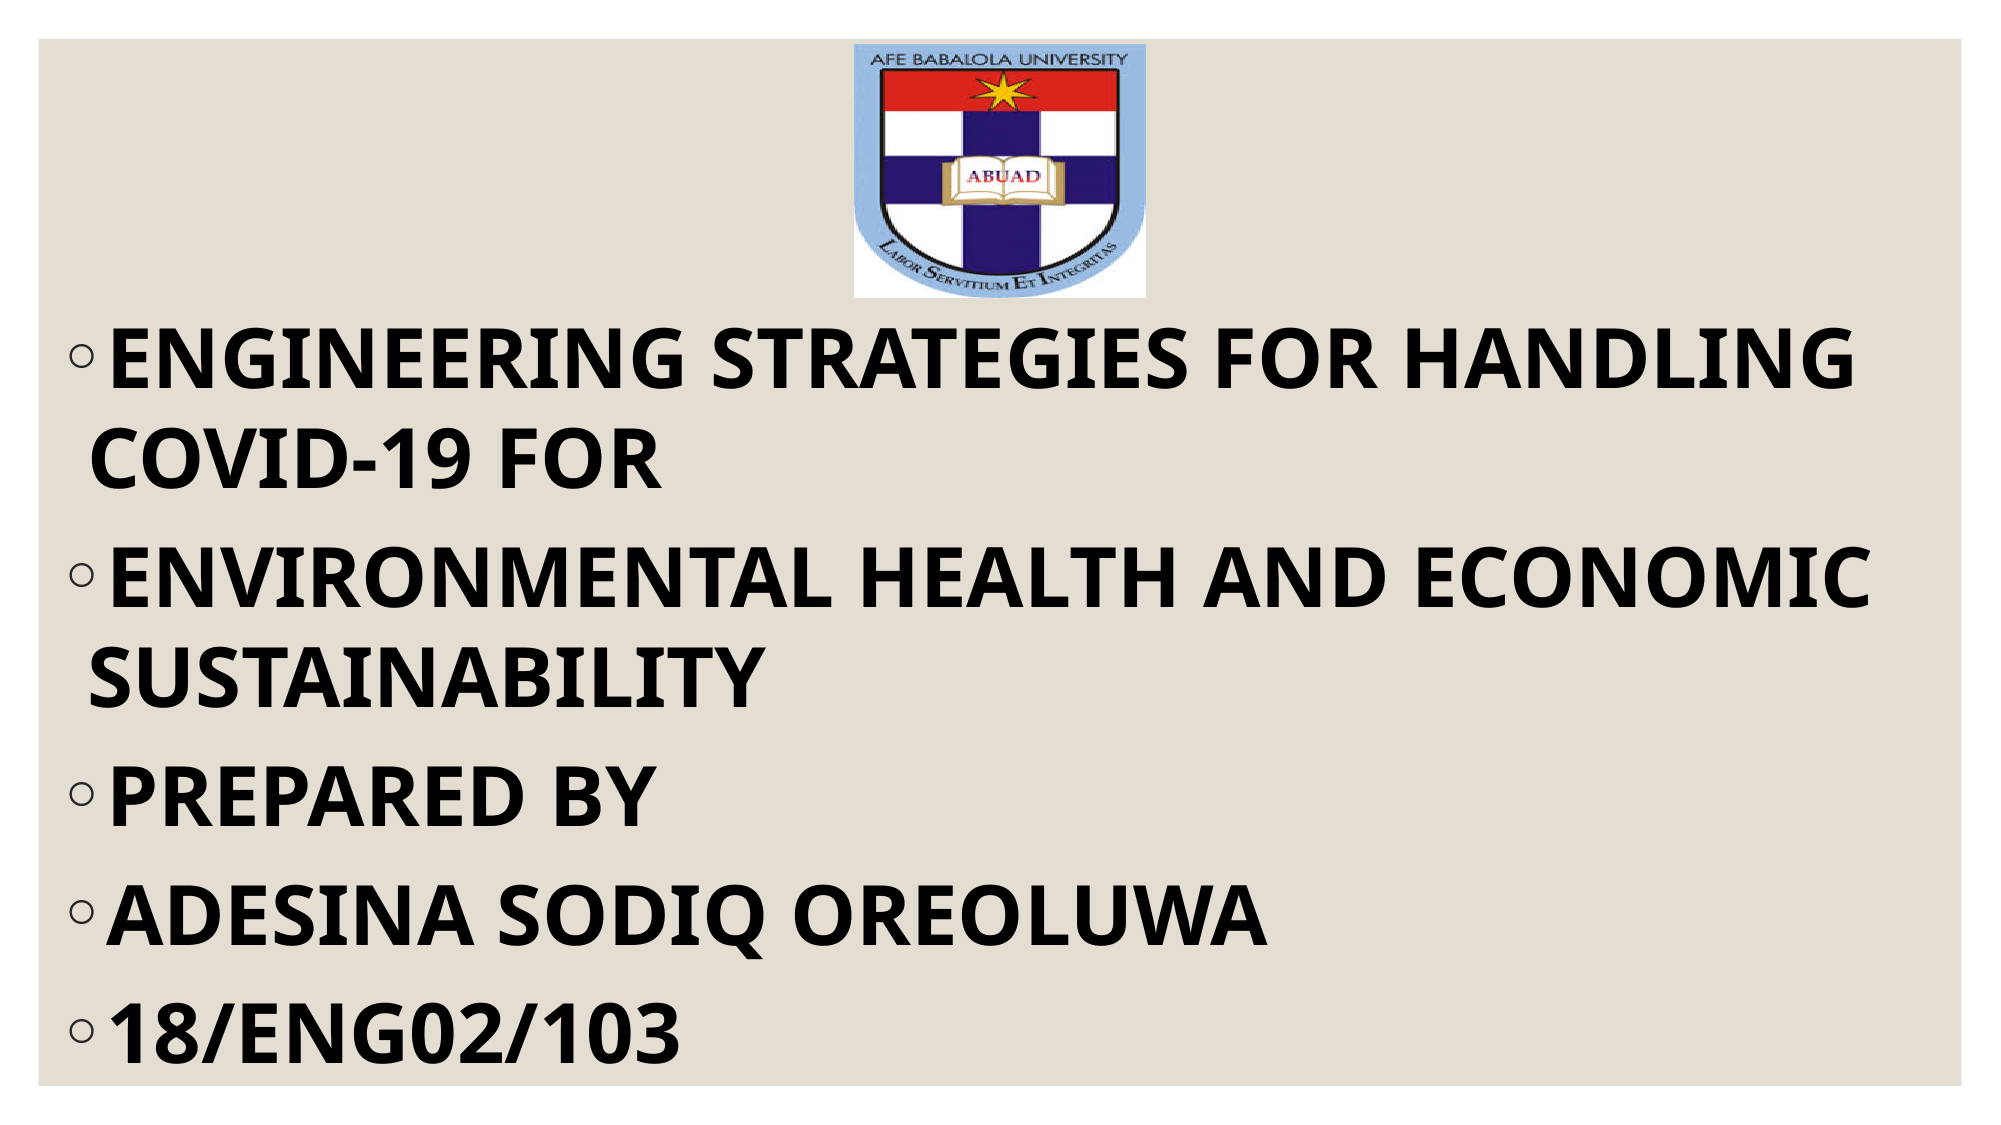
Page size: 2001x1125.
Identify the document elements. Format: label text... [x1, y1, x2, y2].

list ENGINEERING STRATEGIES FOR HANDLING COVID-19 FOR ENVIRONMENTAL HEALTH AND ECONOMIC SUSTAINABILITY PREPARED BY ADESINA SODIQ OREOLUWA 18/ENG02/103 [42, 297, 1959, 1079]
picture [854, 44, 1146, 298]
